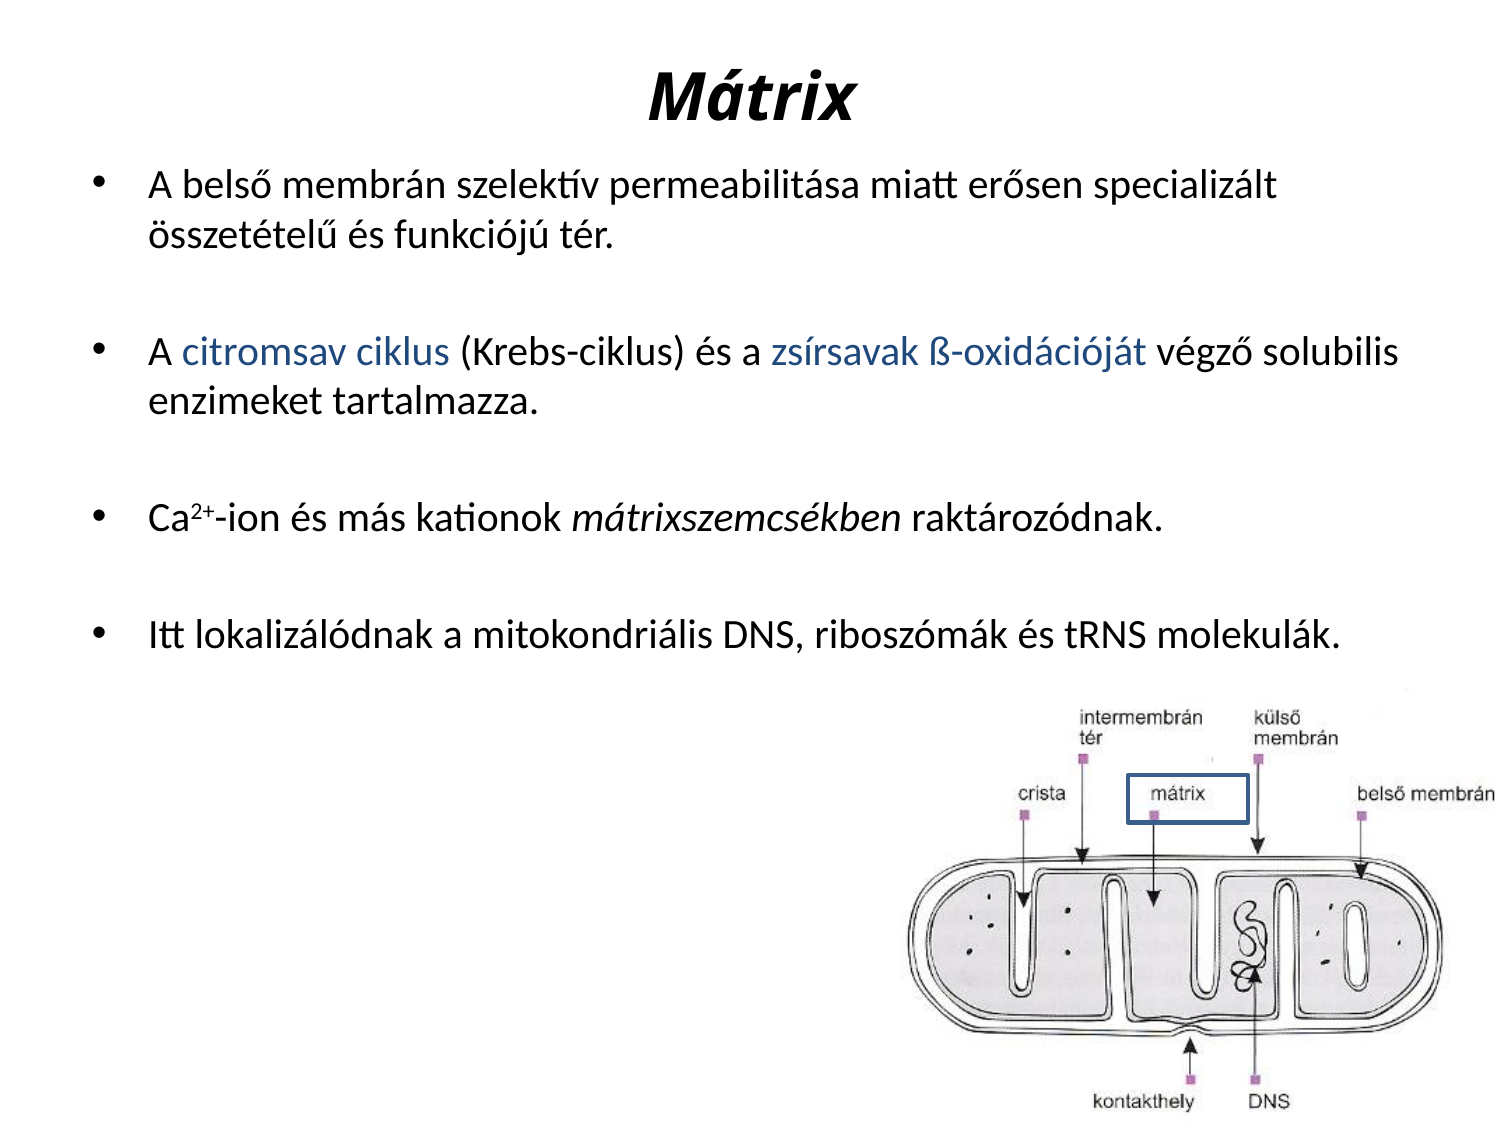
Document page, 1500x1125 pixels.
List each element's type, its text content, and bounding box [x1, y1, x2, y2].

picture [890, 687, 1500, 1125]
list A belső membrán szelektív permeabilitása miatt erősen specializált összetételű és funkciójú tér. A citromsav ciklus (Krebs-ciklus) és a zsírsavak ß-oxidációját végző solubilis enzimeket tartalmazza. Ca2+-ion és más kationok mátrixszemcsékben raktározódnak. Itt lokalizálódnak a mitokondriális DNS, riboszómák és tRNS molekulák. [76, 148, 1428, 892]
title Mátrix [76, 0, 1428, 148]
